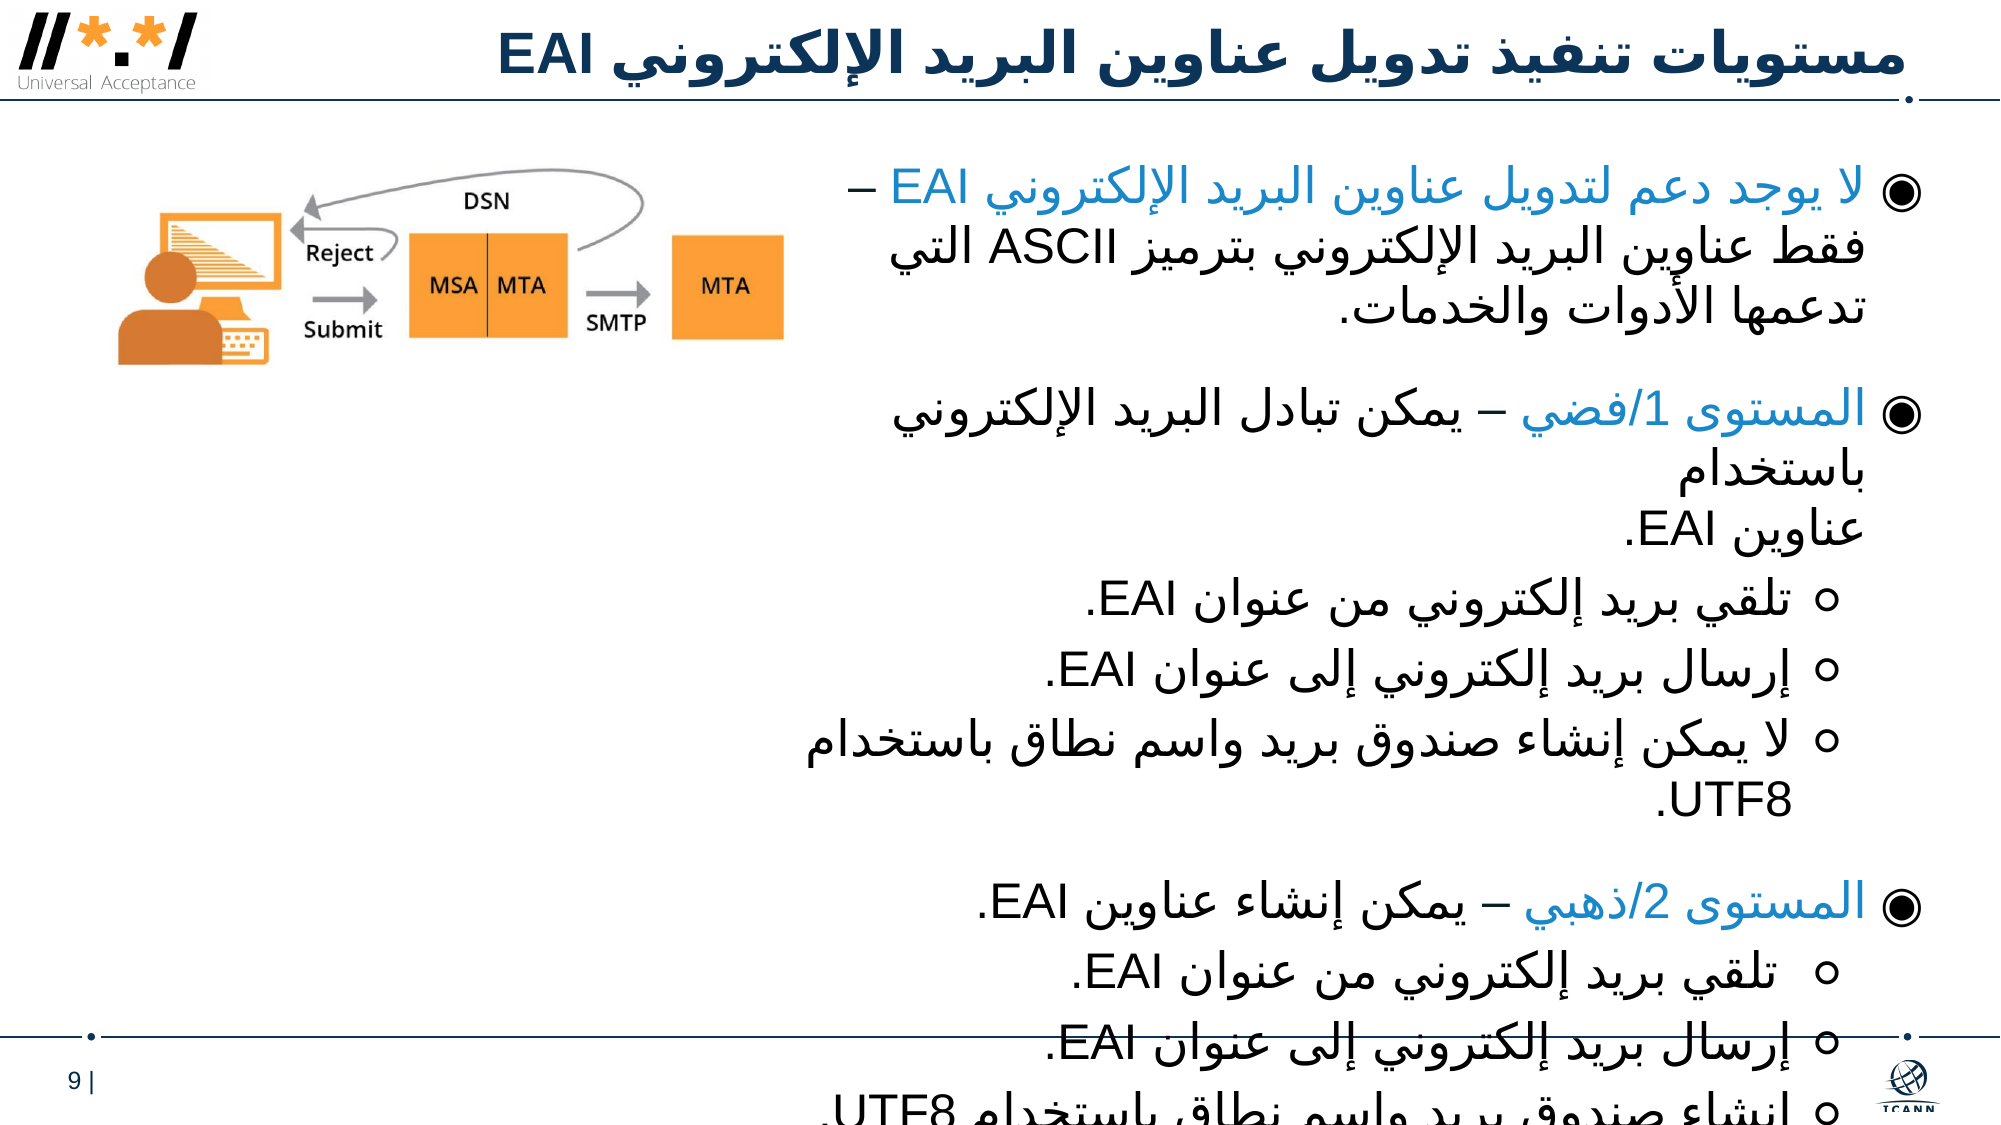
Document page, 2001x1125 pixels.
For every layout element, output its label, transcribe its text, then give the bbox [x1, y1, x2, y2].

picture [5, 5, 210, 99]
picture [1875, 1060, 1940, 1112]
list لا يوجد دعم لتدويل عناوين البريد الإلكتروني EAI – فقط عناوين البريد الإلكتروني بترميز ASCII التي تدعمها الأدوات والخدمات. المستوى 1/فضي – يمكن تبادل البريد الإلكتروني باستخدام عناوين EAI. تلقي بريد إلكتروني من عنوان EAI. إرسال بريد إلكتروني إلى عنوان EAI. لا يمكن إنشاء صندوق بريد واسم نطاق باستخدام UTF8. المستوى 2/ذهبي – يمكن إنشاء عناوين EAI. تلقي بريد إلكتروني من عنوان EAI. إرسال بريد إلكتروني إلى عنوان EAI. إنشاء صندوق بريد واسم نطاق باستخدام UTF8. [797, 153, 1924, 1046]
picture [107, 153, 798, 372]
title مستويات تنفيذ تدويل عناوين البريد الإلكتروني EAI [212, 7, 1924, 82]
